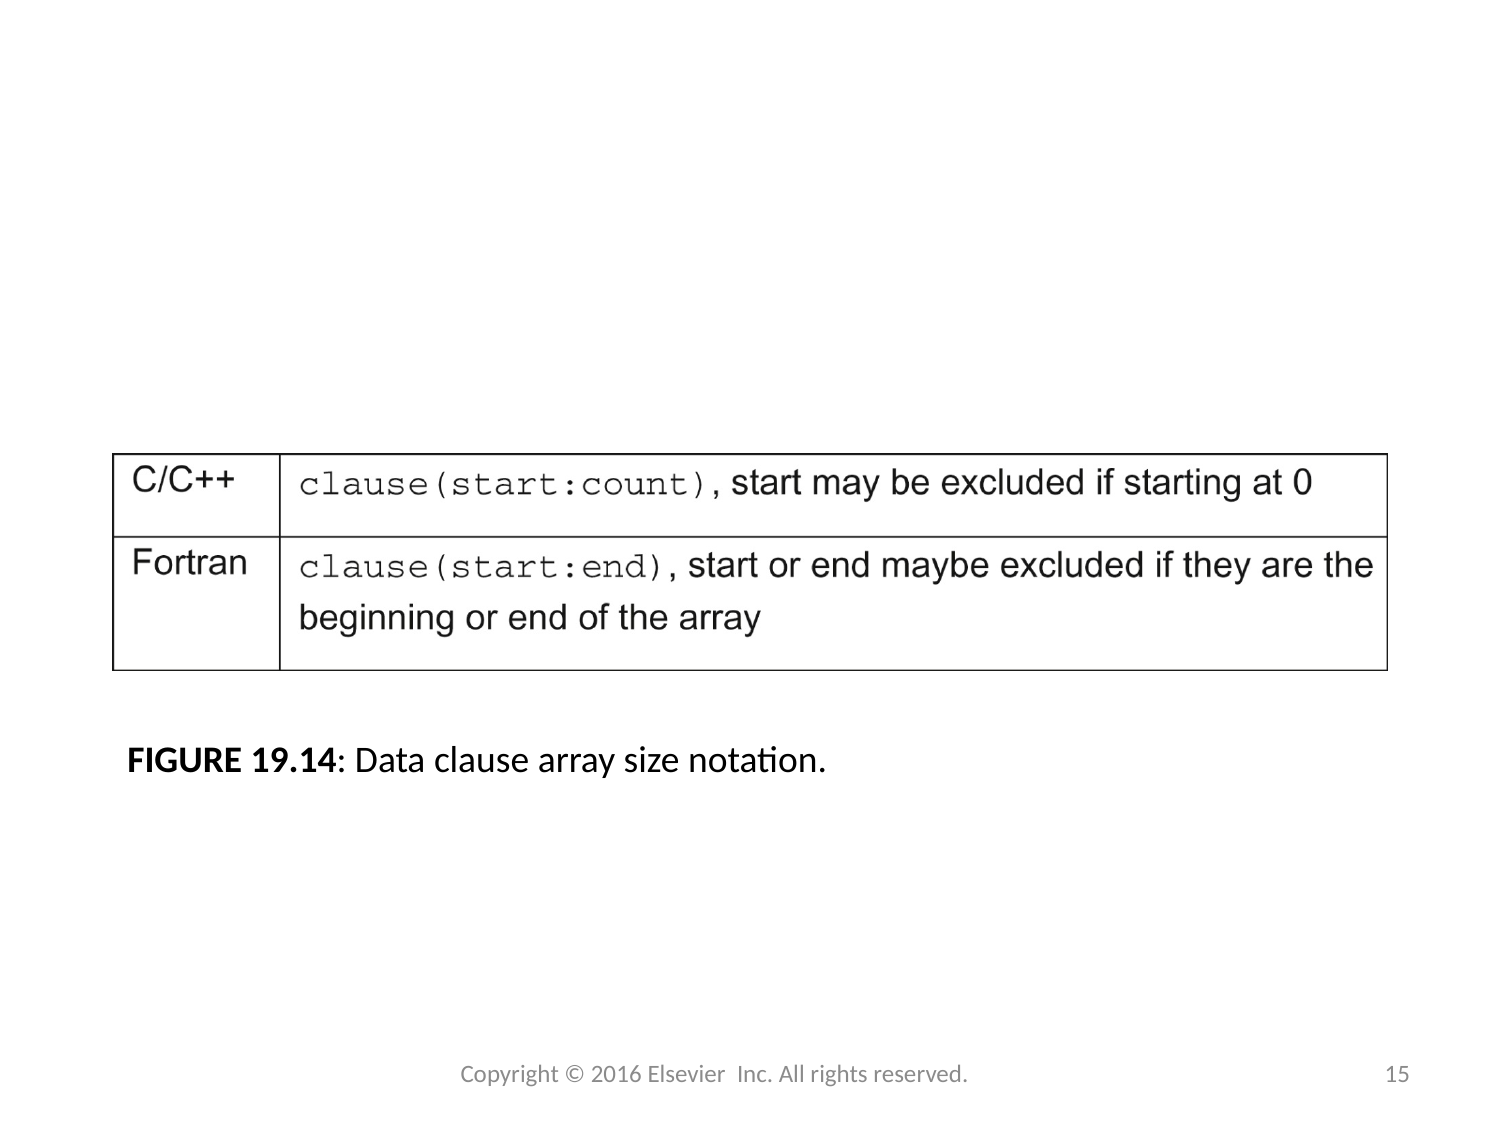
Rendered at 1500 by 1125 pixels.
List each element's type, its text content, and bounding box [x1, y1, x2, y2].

text_box FIGURE 19.14: Data clause array size notation. [112, 727, 863, 833]
slide_number 15 [1074, 1042, 1425, 1103]
footer Copyright © 2016 Elsevier Inc. All rights reserved. [442, 1042, 988, 1103]
picture [112, 453, 1388, 672]
